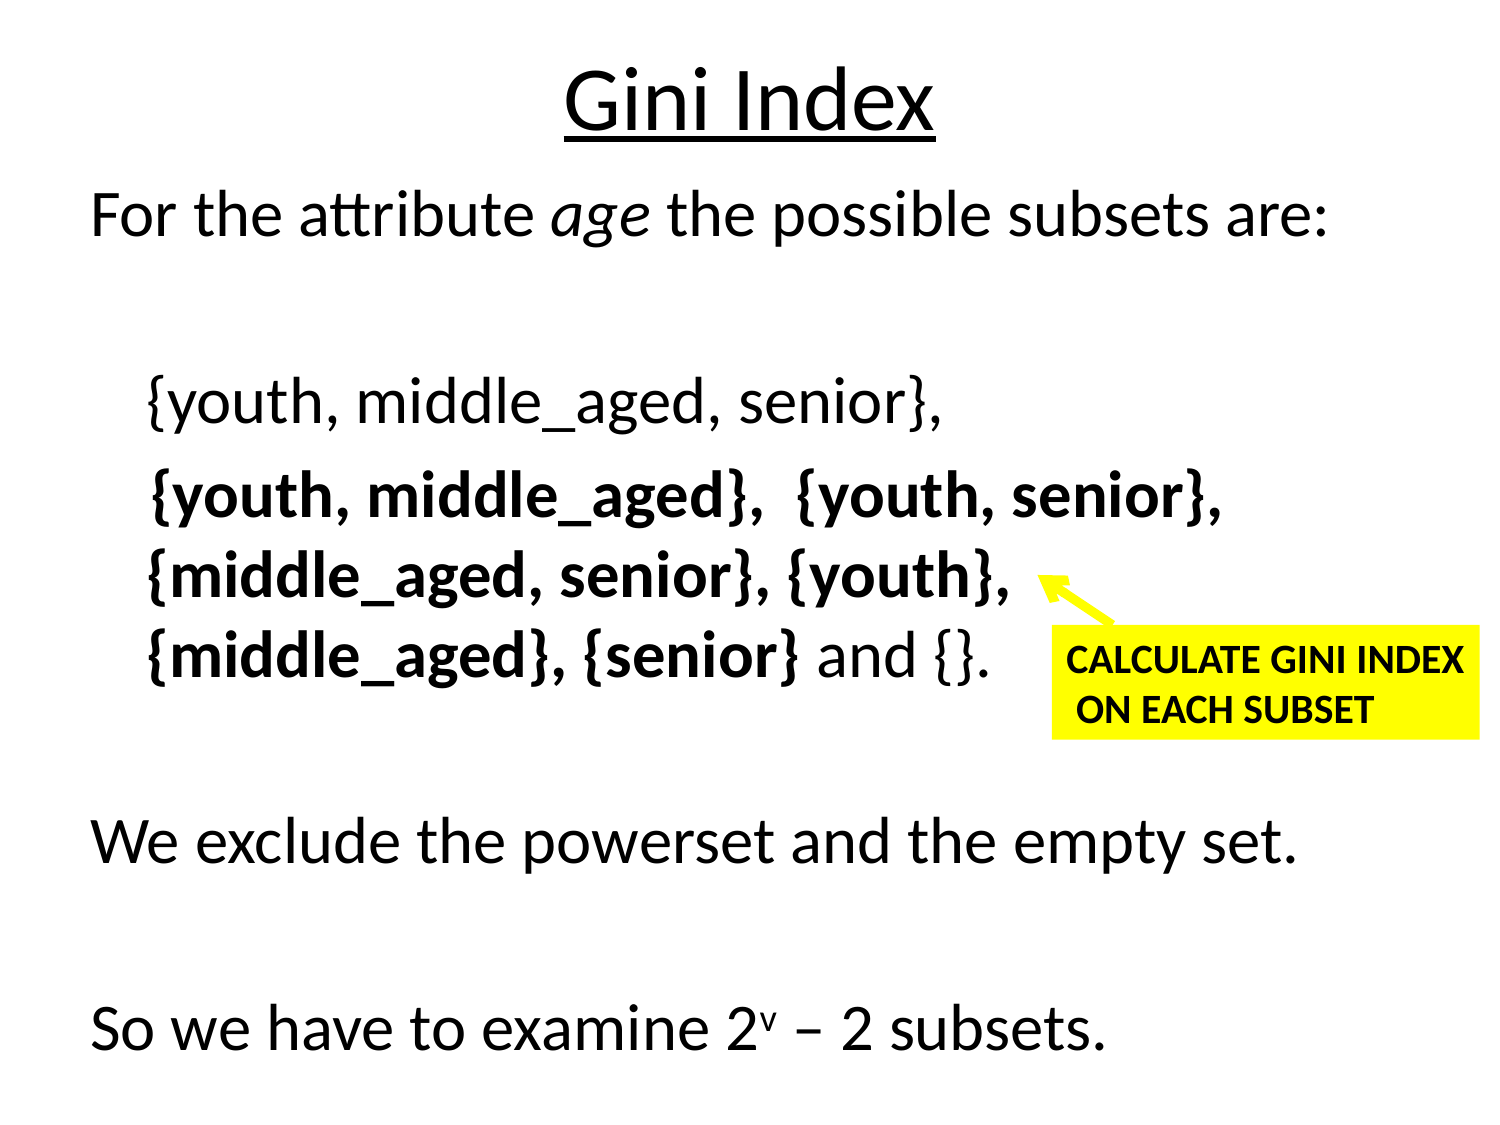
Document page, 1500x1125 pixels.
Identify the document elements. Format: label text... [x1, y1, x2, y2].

title Gini Index [75, 1, 1425, 162]
list For the attribute age the possible subsets are: {youth, middle_aged, senior}, {youth, middle_aged}, {youth, senior}, {middle_aged, senior}, {youth}, {middle_aged}, {senior} and {}. We exclude the powerset and the empty set. So we have to examine 2v – 2 subsets. [75, 162, 1425, 1100]
text_box CALCULATE GINI INDEX ON EACH SUBSET [1051, 624, 1480, 740]
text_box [1037, 574, 1113, 626]
